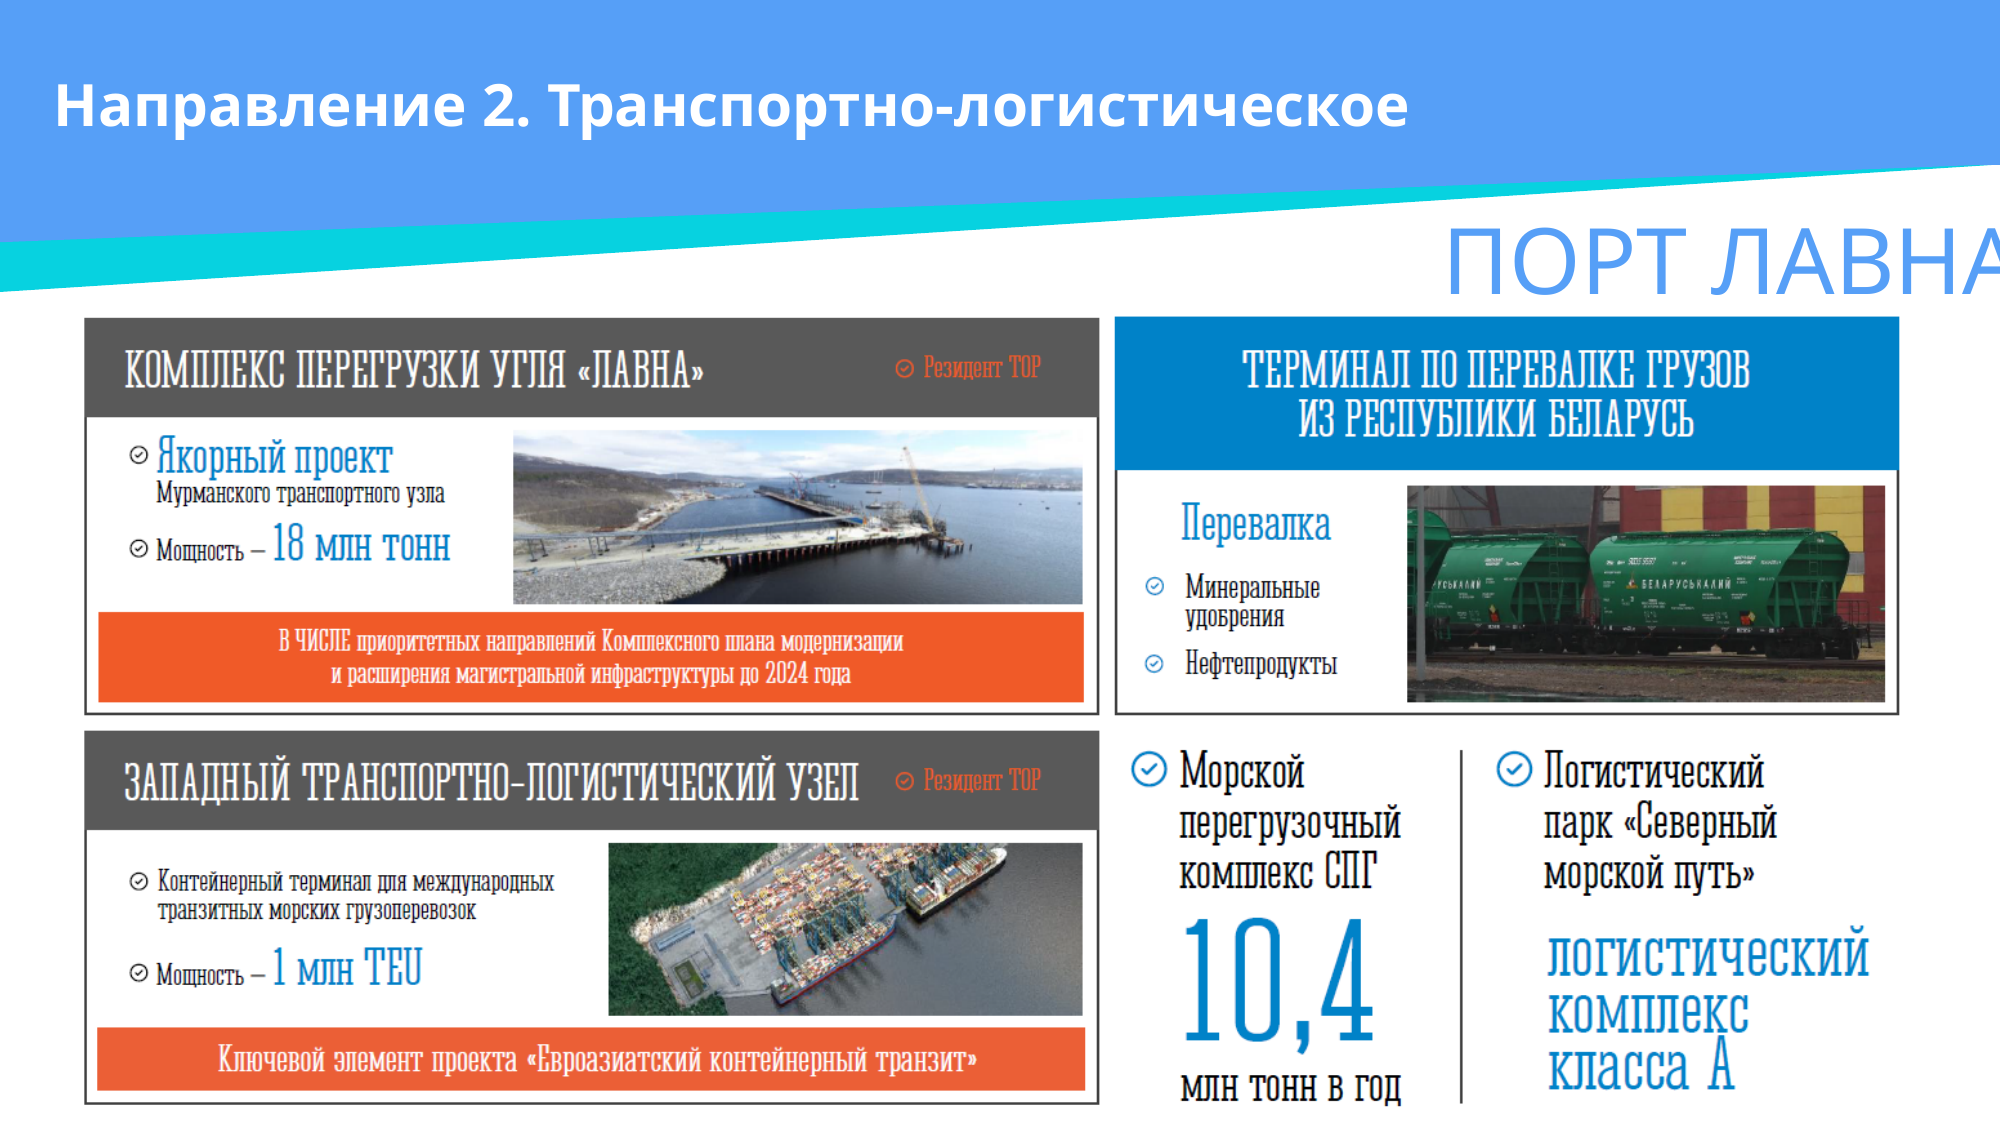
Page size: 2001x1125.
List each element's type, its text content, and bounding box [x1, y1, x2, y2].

text_box ПОРТ ЛАВНА [1380, 243, 2000, 320]
text_box [0, 243, 785, 294]
picture [78, 309, 1911, 1114]
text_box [0, 0, 2000, 243]
